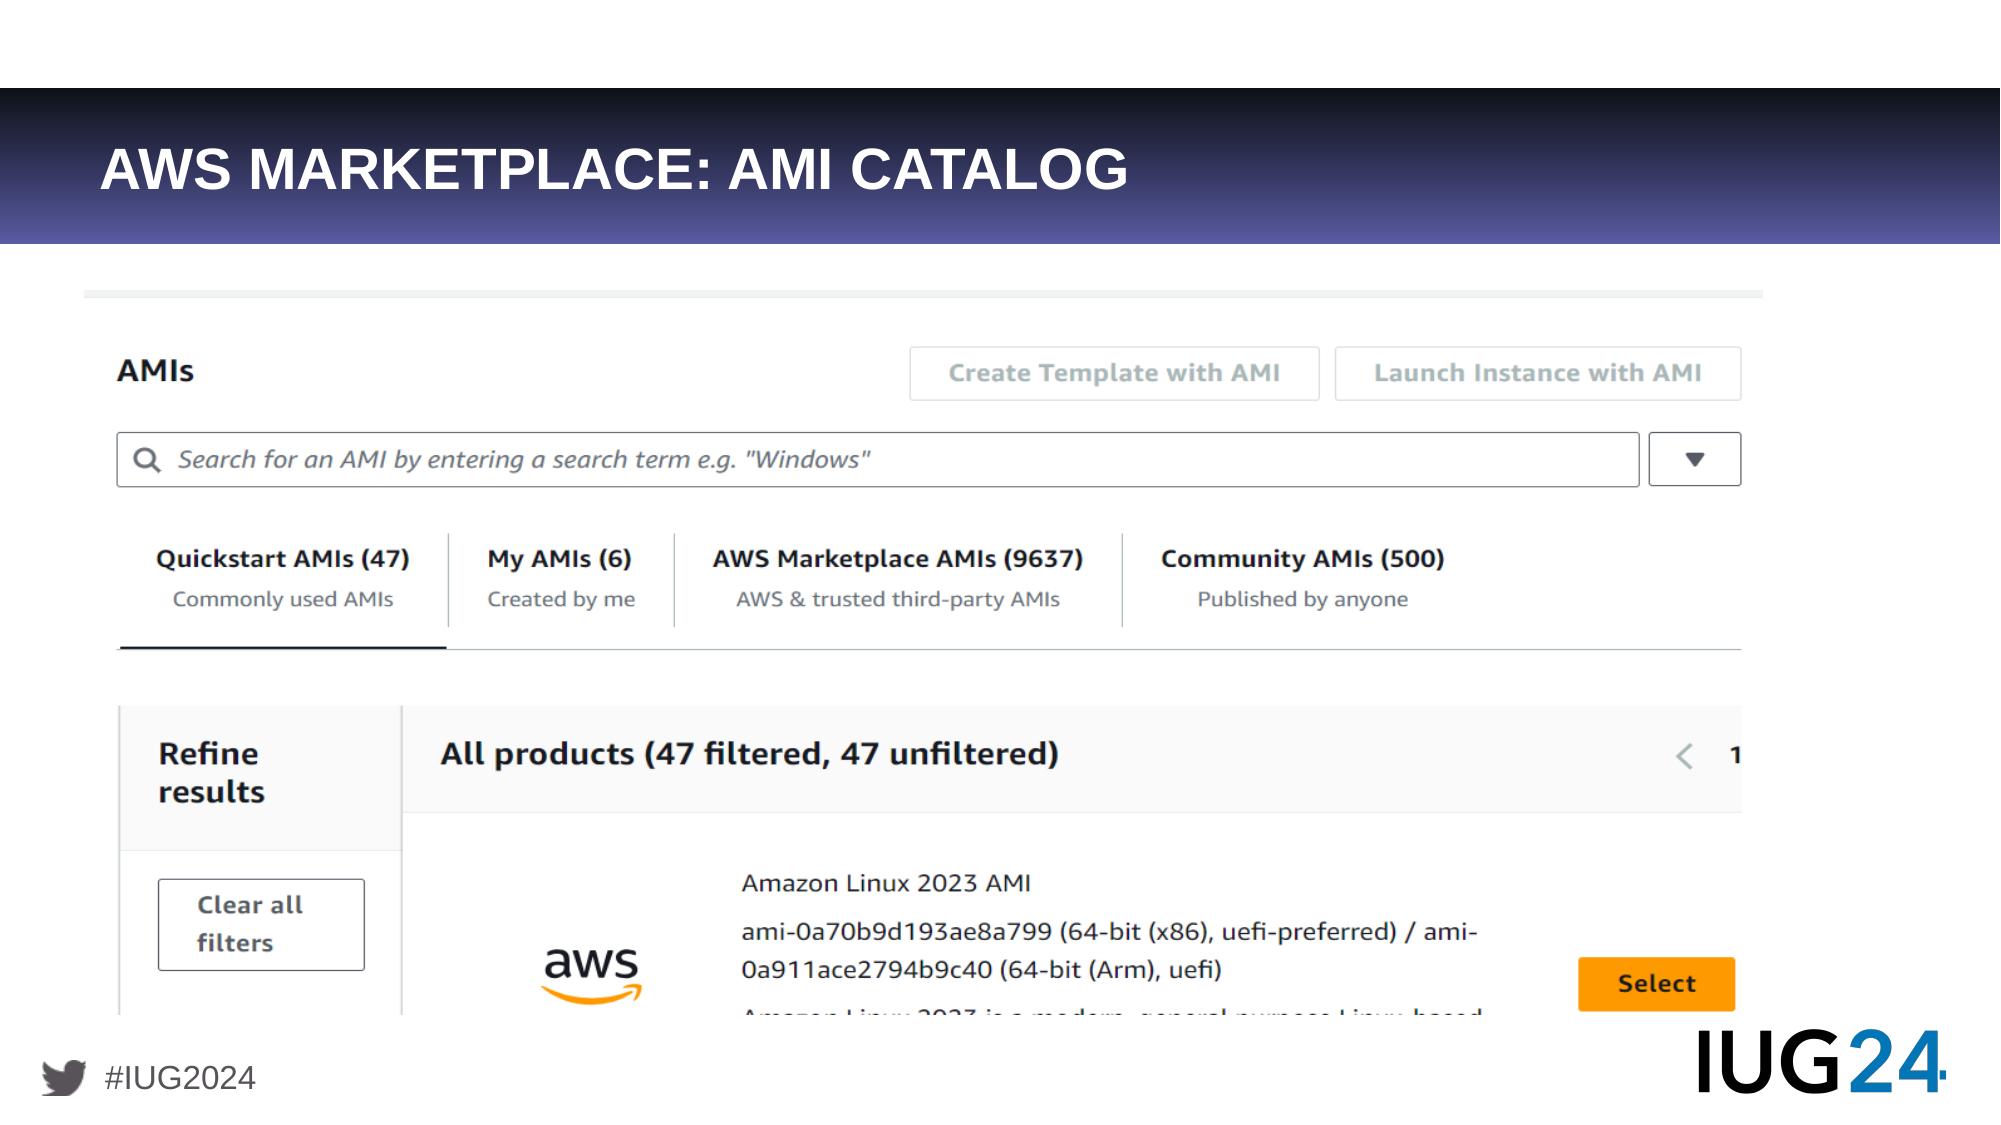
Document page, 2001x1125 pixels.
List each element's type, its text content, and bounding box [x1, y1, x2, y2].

picture [1691, 1022, 1957, 1107]
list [84, 290, 1763, 1015]
title AWS MARKETPLACE: AMI CATALOG [84, 110, 1903, 232]
